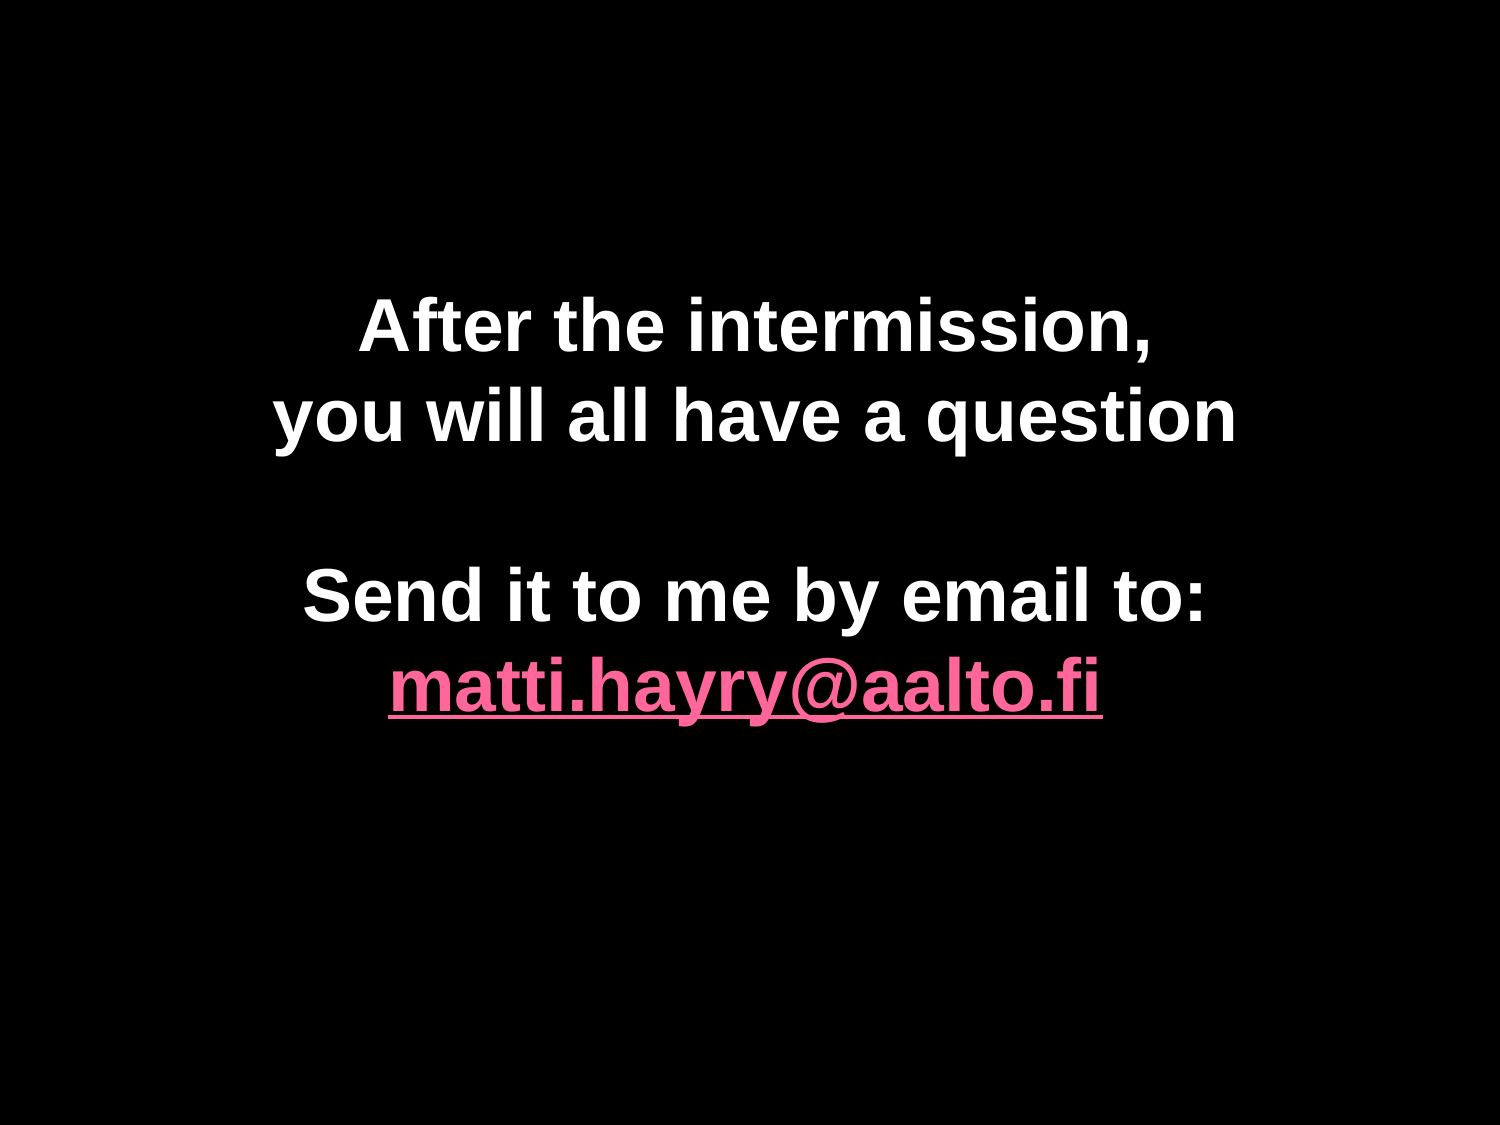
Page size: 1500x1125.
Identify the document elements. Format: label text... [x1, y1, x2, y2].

title After the intermission, you will all have a question Send it to me by email to: matti.hayry@aalto.fi [159, 361, 1353, 646]
